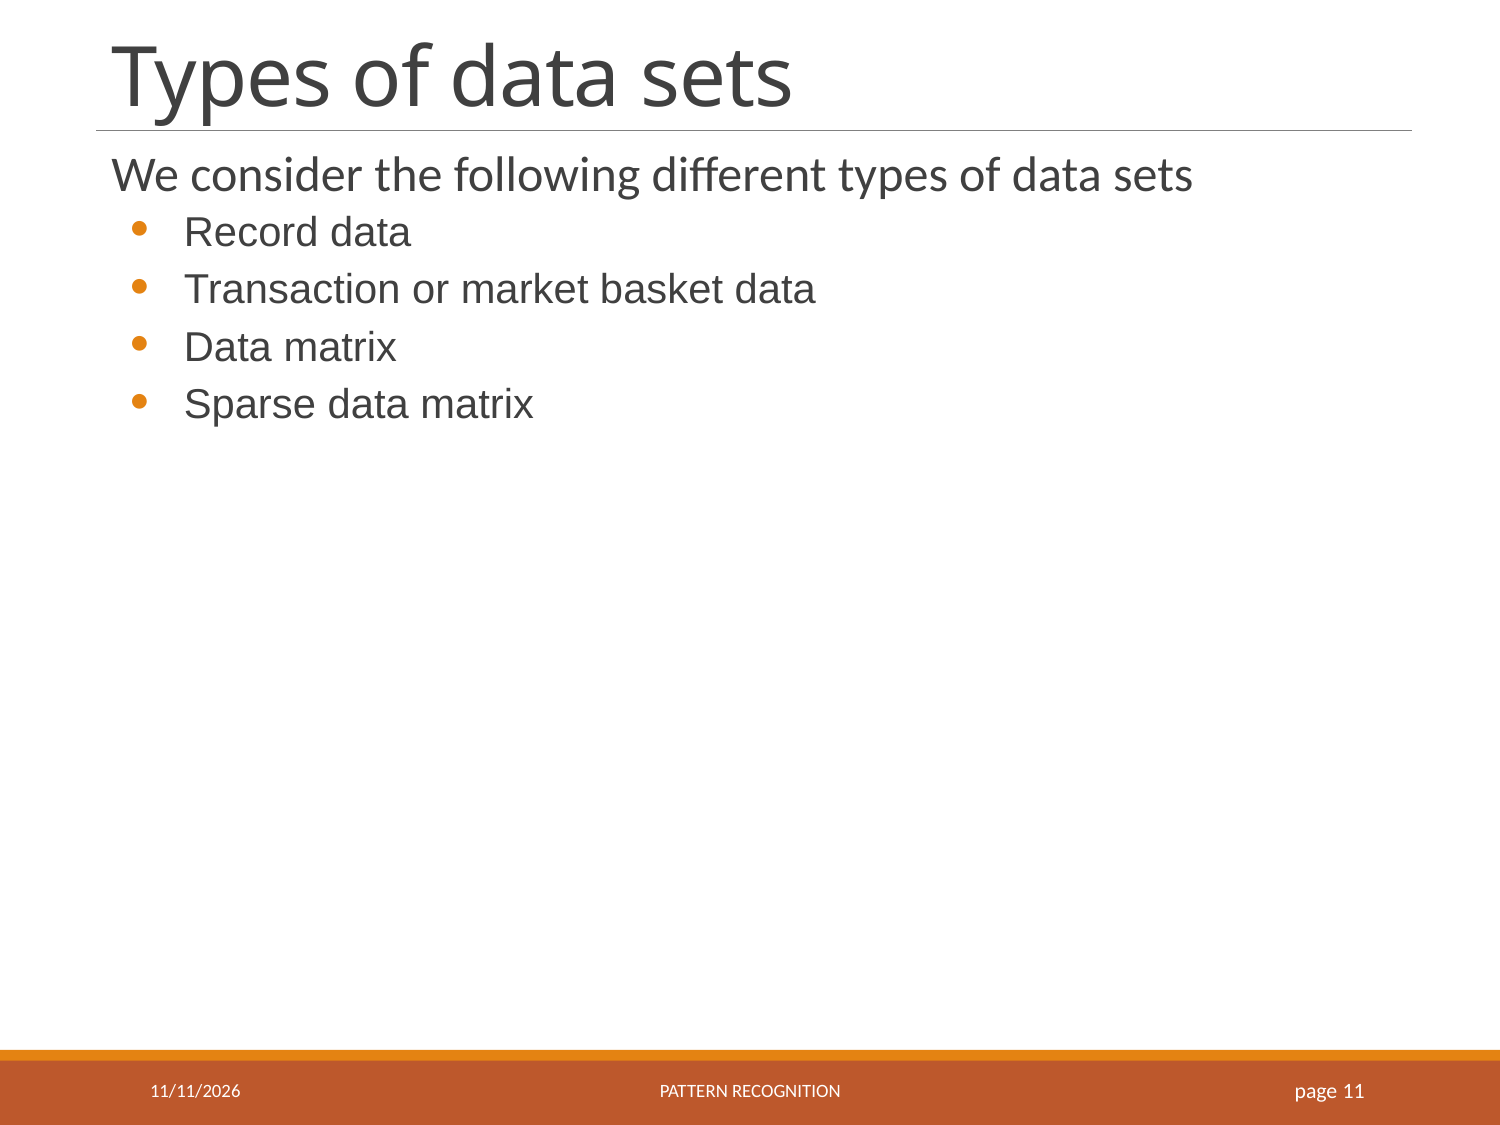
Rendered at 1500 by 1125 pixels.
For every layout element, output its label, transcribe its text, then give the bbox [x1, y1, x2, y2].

title Types of data sets [96, 19, 1413, 131]
list We consider the following different types of data sets Record data Transaction or market basket data Data matrix Sparse data matrix [96, 140, 1413, 1034]
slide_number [135, 1059, 440, 1120]
footer Pattern recognition [453, 1059, 1047, 1120]
slide_number page 11 [1218, 1059, 1380, 1120]
